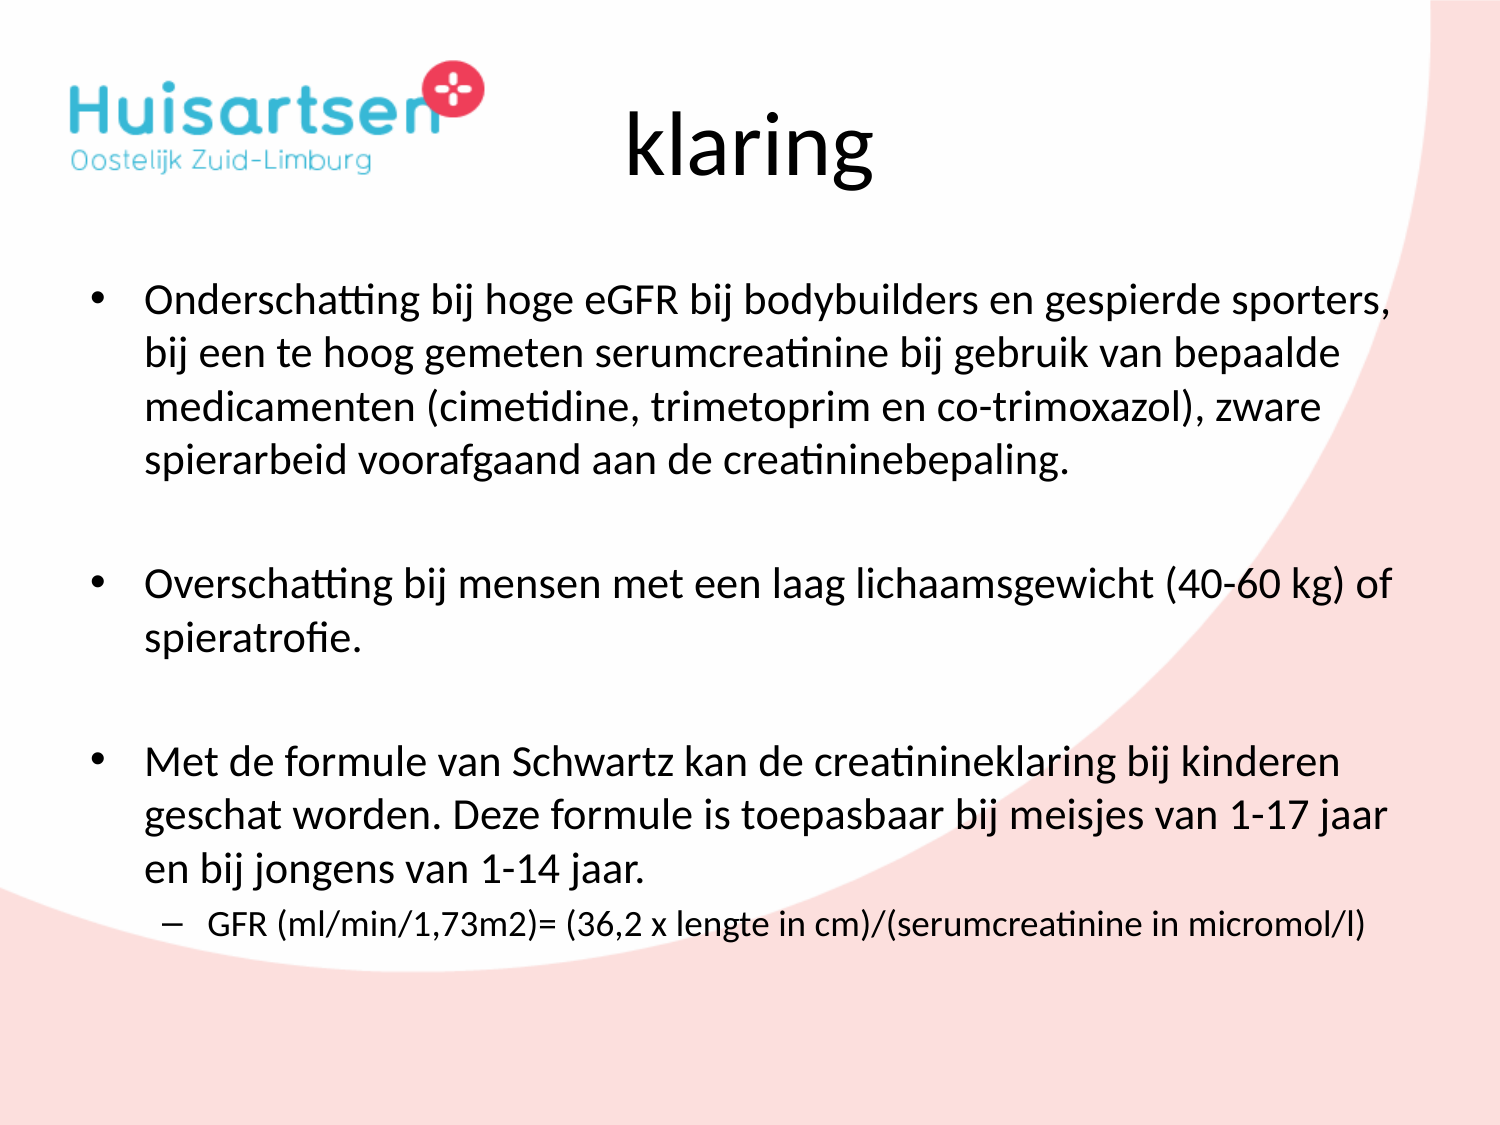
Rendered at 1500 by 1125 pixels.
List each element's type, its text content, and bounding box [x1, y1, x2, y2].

title klaring [75, 45, 1425, 233]
picture [0, 0, 1500, 1125]
list Onderschatting bij hoge eGFR bij bodybuilders en gespierde sporters, bij een te hoog gemeten serumcreatinine bij gebruik van bepaalde medicamenten (cimetidine, trimetoprim en co-trimoxazol), zware spierarbeid voorafgaand aan de creatininebepaling. Overschatting bij mensen met een laag lichaamsgewicht (40-60 kg) of spieratrofie. Met de formule van Schwartz kan de creatinineklaring bij kinderen geschat worden. Deze formule is toepasbaar bij meisjes van 1-17 jaar en bij jongens van 1-14 jaar. GFR (ml/min/1,73m2)= (36,2 x lengte in cm)/(serumcreatinine in micromol/l) [75, 262, 1425, 1005]
